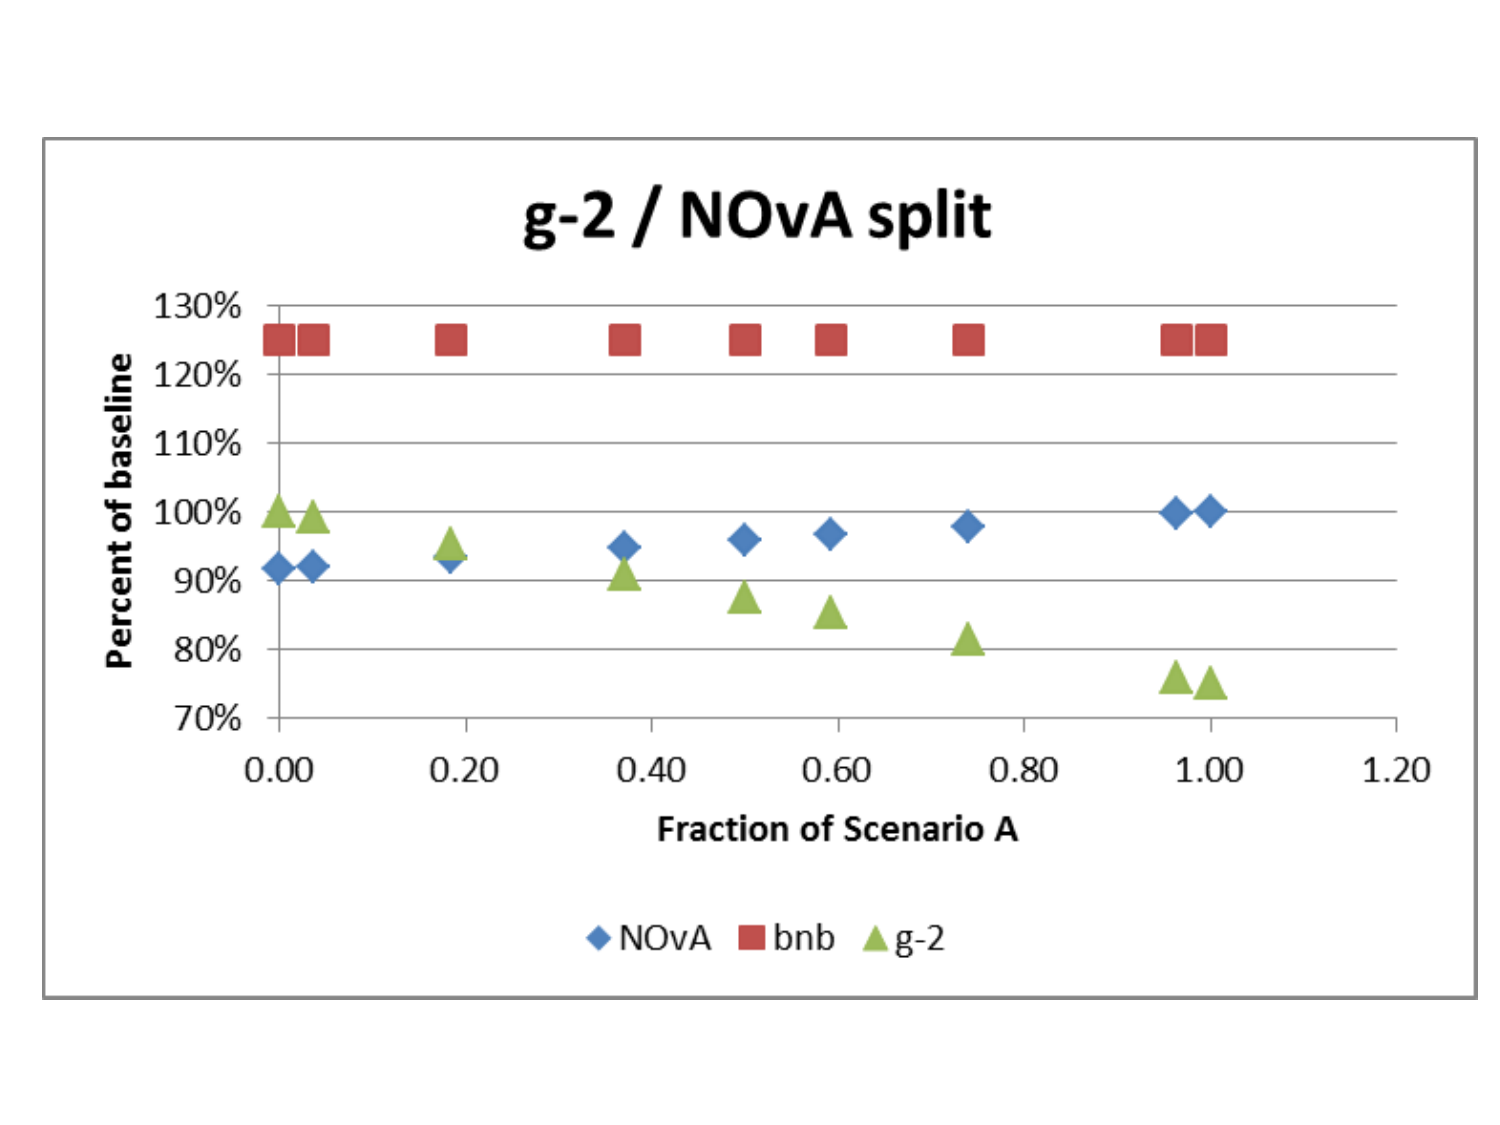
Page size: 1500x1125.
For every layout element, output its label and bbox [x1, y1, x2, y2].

picture [42, 137, 1478, 1001]
